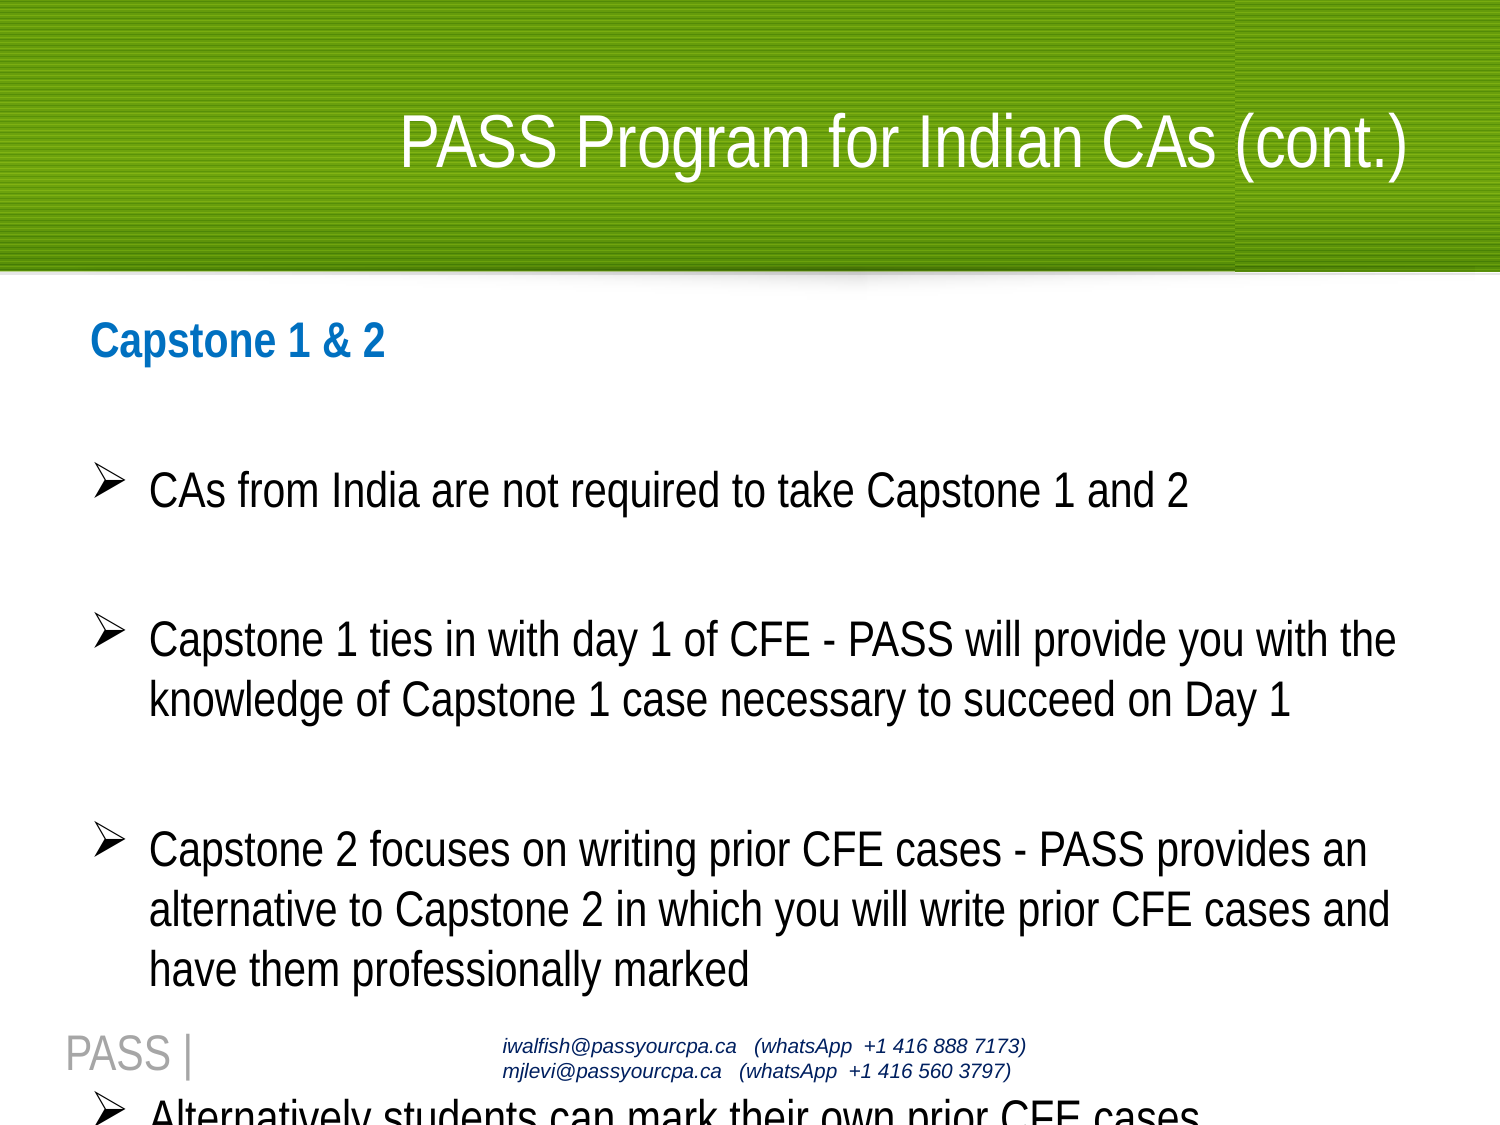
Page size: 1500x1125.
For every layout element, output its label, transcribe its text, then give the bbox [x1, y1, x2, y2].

title PASS Program for Indian CAs (cont.) [75, 43, 1425, 232]
picture [0, 0, 1500, 300]
list Capstone 1 & 2 CAs from India are not required to take Capstone 1 and 2 Capstone 1 ties in with day 1 of CFE - PASS will provide you with the knowledge of Capstone 1 case necessary to succeed on Day 1 Capstone 2 focuses on writing prior CFE cases - PASS provides an alternative to Capstone 2 in which you will write prior CFE cases and have them professionally marked Alternatively students can mark their own prior CFE cases [75, 299, 1425, 1005]
